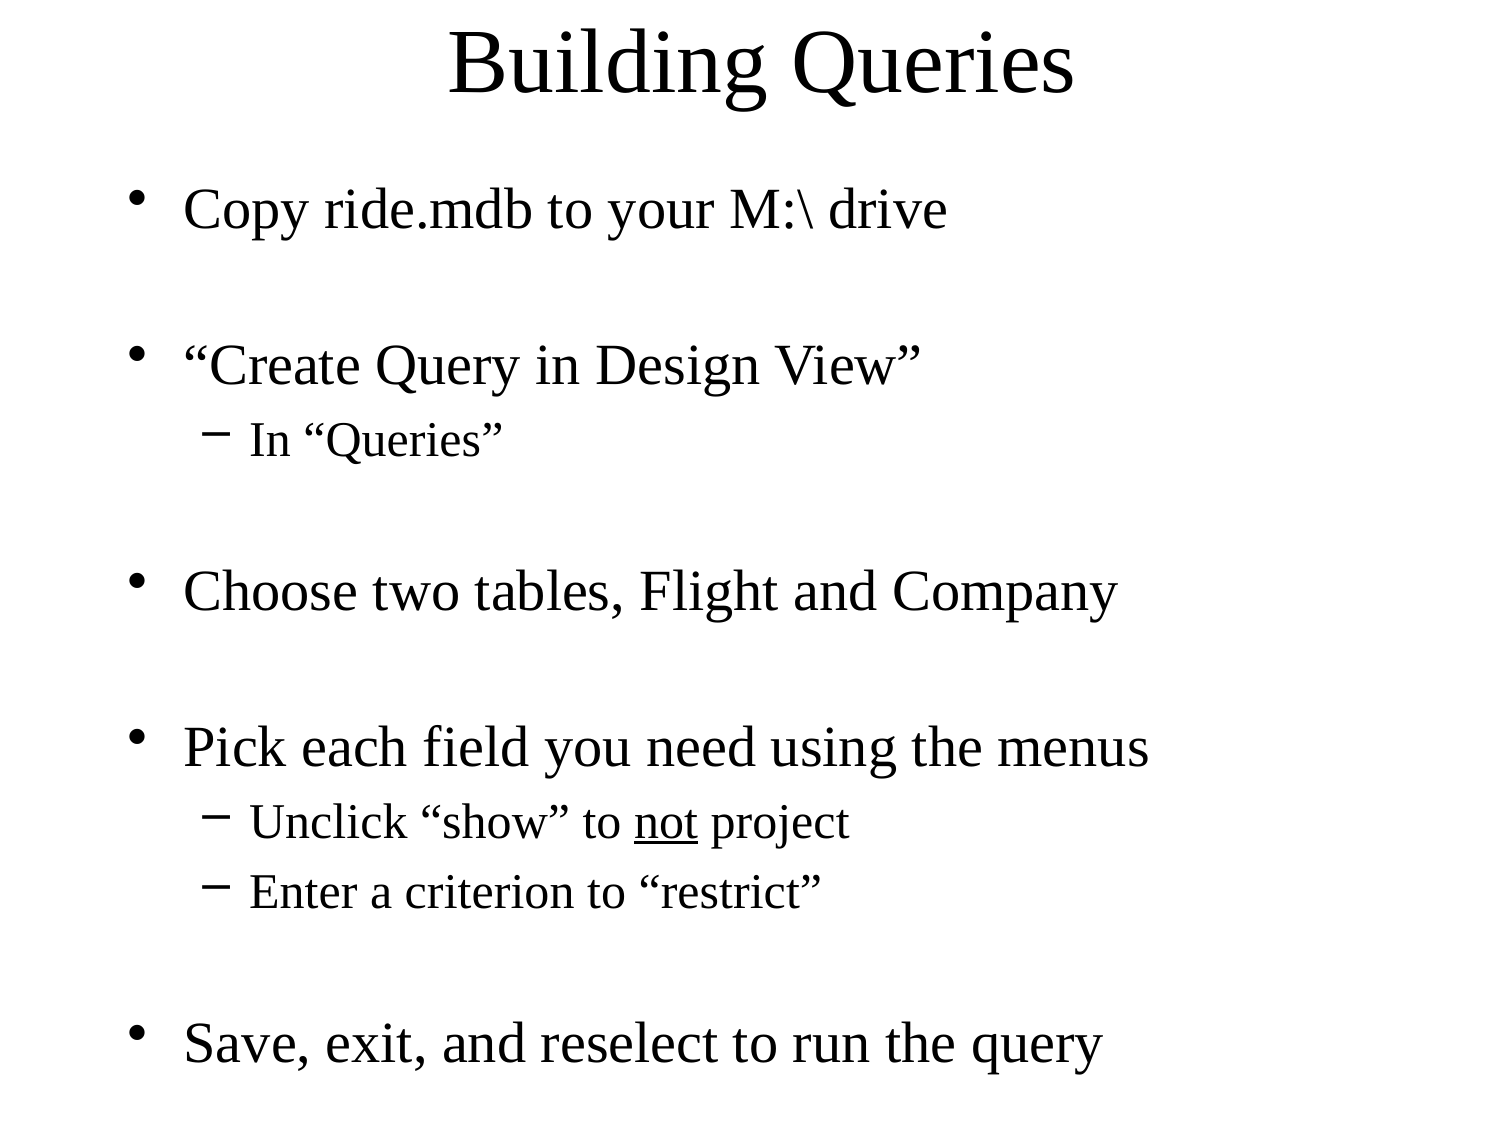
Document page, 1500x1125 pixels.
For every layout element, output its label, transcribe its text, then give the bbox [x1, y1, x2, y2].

list Copy ride.mdb to your M:\ drive “Create Query in Design View” In “Queries” Choose two tables, Flight and Company Pick each field you need using the menus Unclick “show” to not project Enter a criterion to “restrict” Save, exit, and reselect to run the query [112, 162, 1388, 1038]
text_box [112, 1038, 425, 1100]
title Building Queries [125, 0, 1400, 113]
text_box [512, 1038, 988, 1100]
